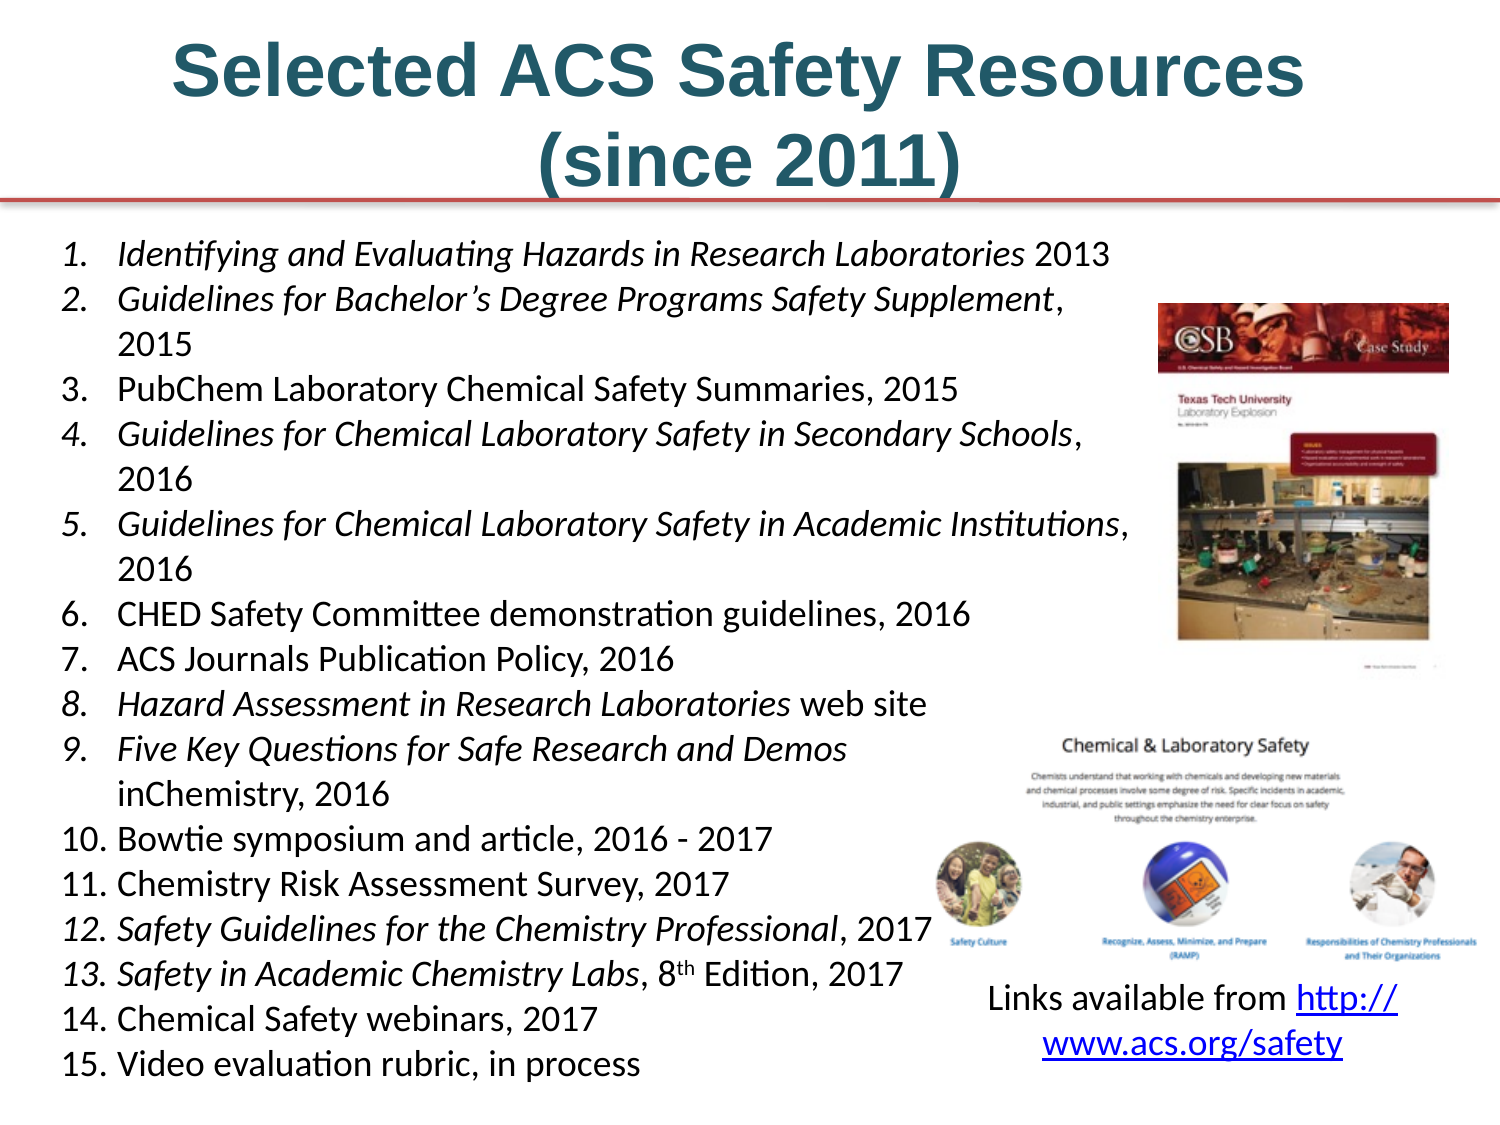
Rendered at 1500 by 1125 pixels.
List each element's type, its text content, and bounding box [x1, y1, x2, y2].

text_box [897, 723, 1488, 1073]
title Selected ACS Safety Resources (since 2011) [0, 18, 1500, 198]
picture [1157, 303, 1449, 680]
text_box Identifying and Evaluating Hazards in Research Laboratories 2013 Guidelines for Bachelor’s Degree Programs Safety Supplement, 2015 PubChem Laboratory Chemical Safety Summaries, 2015 Guidelines for Chemical Laboratory Safety in Secondary Schools, 2016 Guidelines for Chemical Laboratory Safety in Academic Institutions, 2016 CHED Safety Committee demonstration guidelines, 2016 ACS Journals Publication Policy, 2016 Hazard Assessment in Research Laboratories web site Five Key Questions for Safe Research and Demos inChemistry, 2016 Bowtie symposium and article, 2016 - 2017 Chemistry Risk Assessment Survey, 2017 Safety Guidelines for the Chemistry Professional, 2017 Safety in Academic Chemistry Labs, 8th Edition, 2017 Chemical Safety webinars, 2017 Video evaluation rubric, in process [45, 221, 1159, 1092]
